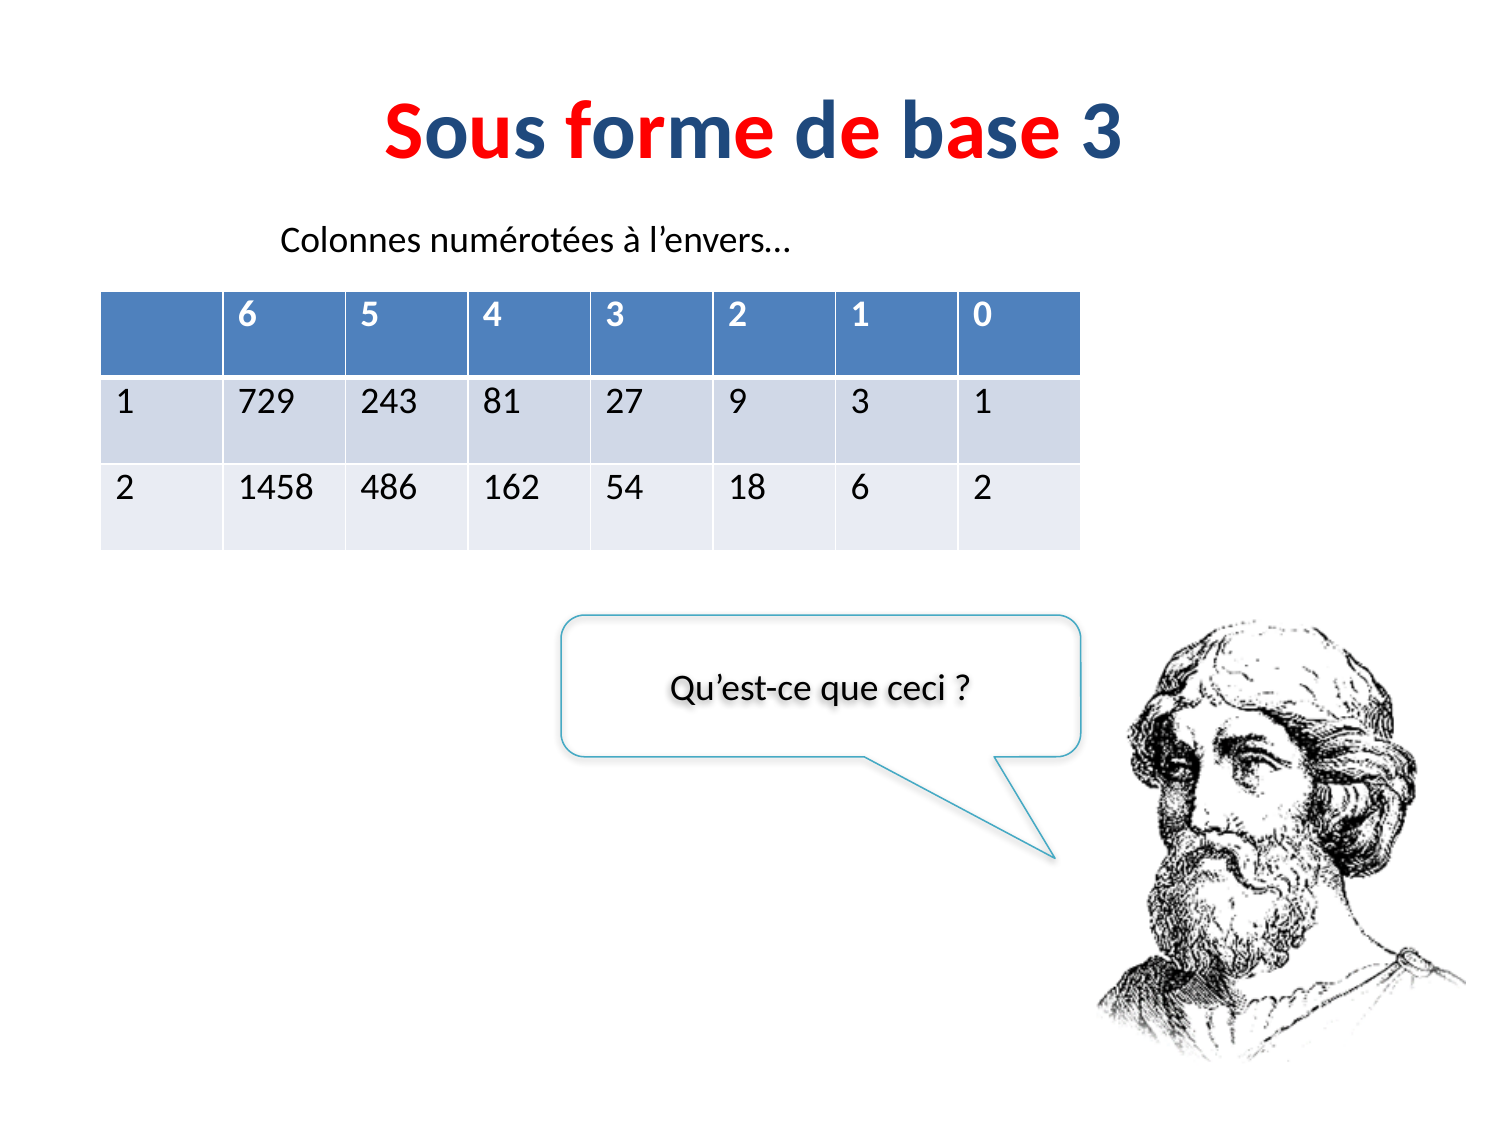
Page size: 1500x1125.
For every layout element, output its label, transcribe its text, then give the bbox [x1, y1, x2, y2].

table_header 6 [224, 292, 345, 375]
table_header 2 [714, 292, 835, 375]
table_header 3 [591, 292, 712, 375]
table_cell 243 [346, 380, 467, 463]
table_cell 6 [836, 465, 957, 550]
table_cell 1458 [224, 465, 345, 550]
table_header 0 [959, 292, 1080, 375]
table_cell 81 [469, 380, 590, 463]
table_header 5 [346, 292, 467, 375]
table_cell 1 [959, 380, 1080, 463]
table_cell 2 [959, 465, 1080, 550]
table_cell 2 [101, 465, 222, 550]
table_header 1 [836, 292, 957, 375]
table_header [101, 292, 222, 375]
table_cell 9 [714, 380, 835, 463]
text_box Qu’est-ce que ceci ? [560, 614, 1082, 860]
text_box Colonnes numérotées à l’envers… [265, 208, 1223, 268]
table_cell 27 [591, 380, 712, 463]
table_cell 54 [591, 465, 712, 550]
table_cell 1 [101, 380, 222, 463]
table_header 4 [469, 292, 590, 375]
table_cell 3 [836, 380, 957, 463]
text_box Sous forme de base 3 [3, 67, 1500, 183]
picture [1092, 614, 1467, 1124]
table_cell 729 [224, 380, 345, 463]
table_cell 486 [346, 465, 467, 550]
table_cell 18 [714, 465, 835, 550]
table_cell 162 [469, 465, 590, 550]
